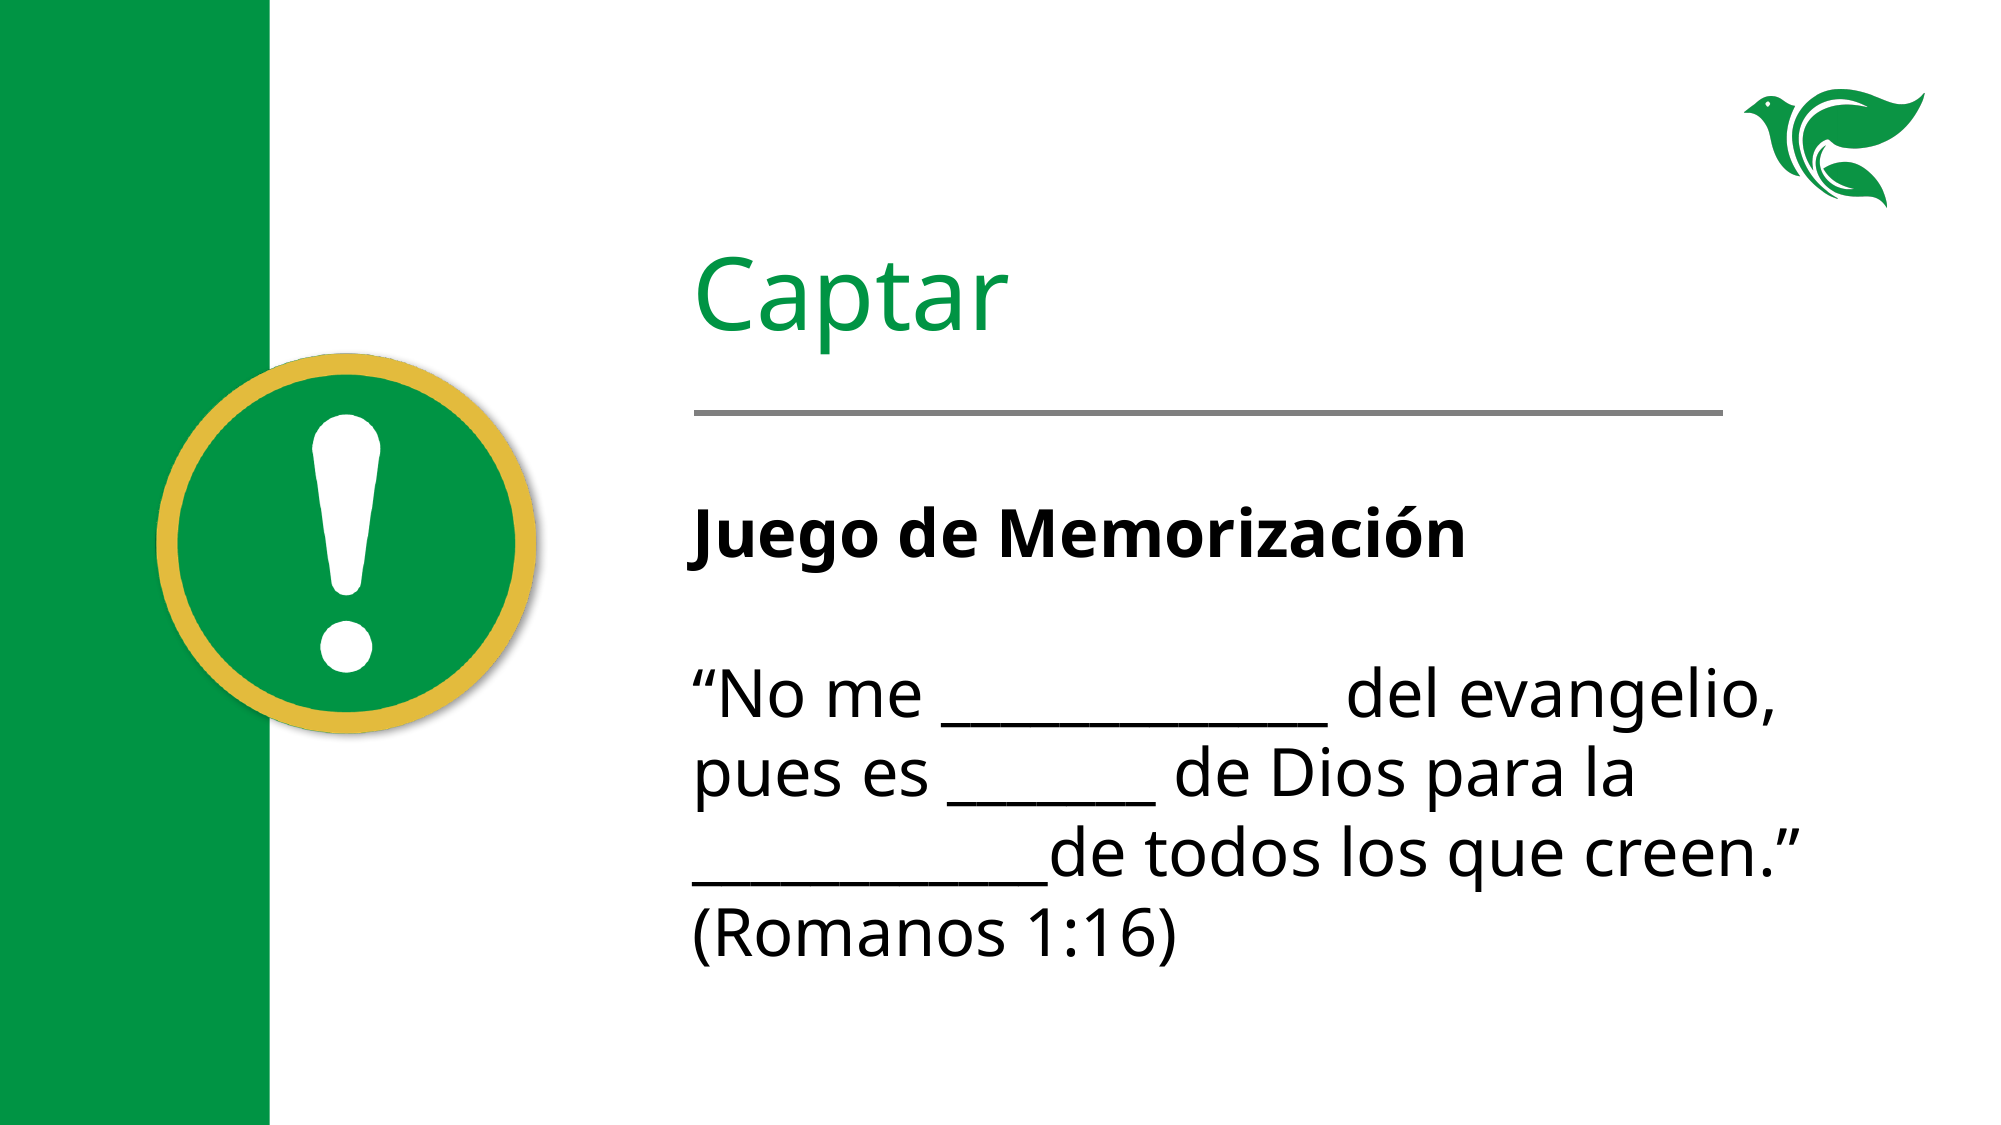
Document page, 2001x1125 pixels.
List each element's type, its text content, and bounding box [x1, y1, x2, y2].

text_box [0, 0, 270, 1125]
text_box Juego de Memorización “No me _____________ del evangelio, pues es _______ de Dios para la ____________de todos los que creen.” (Romanos 1:16) [677, 482, 1897, 978]
picture [40, 229, 640, 847]
text_box Captar [677, 221, 1857, 358]
picture [1722, 47, 1953, 240]
